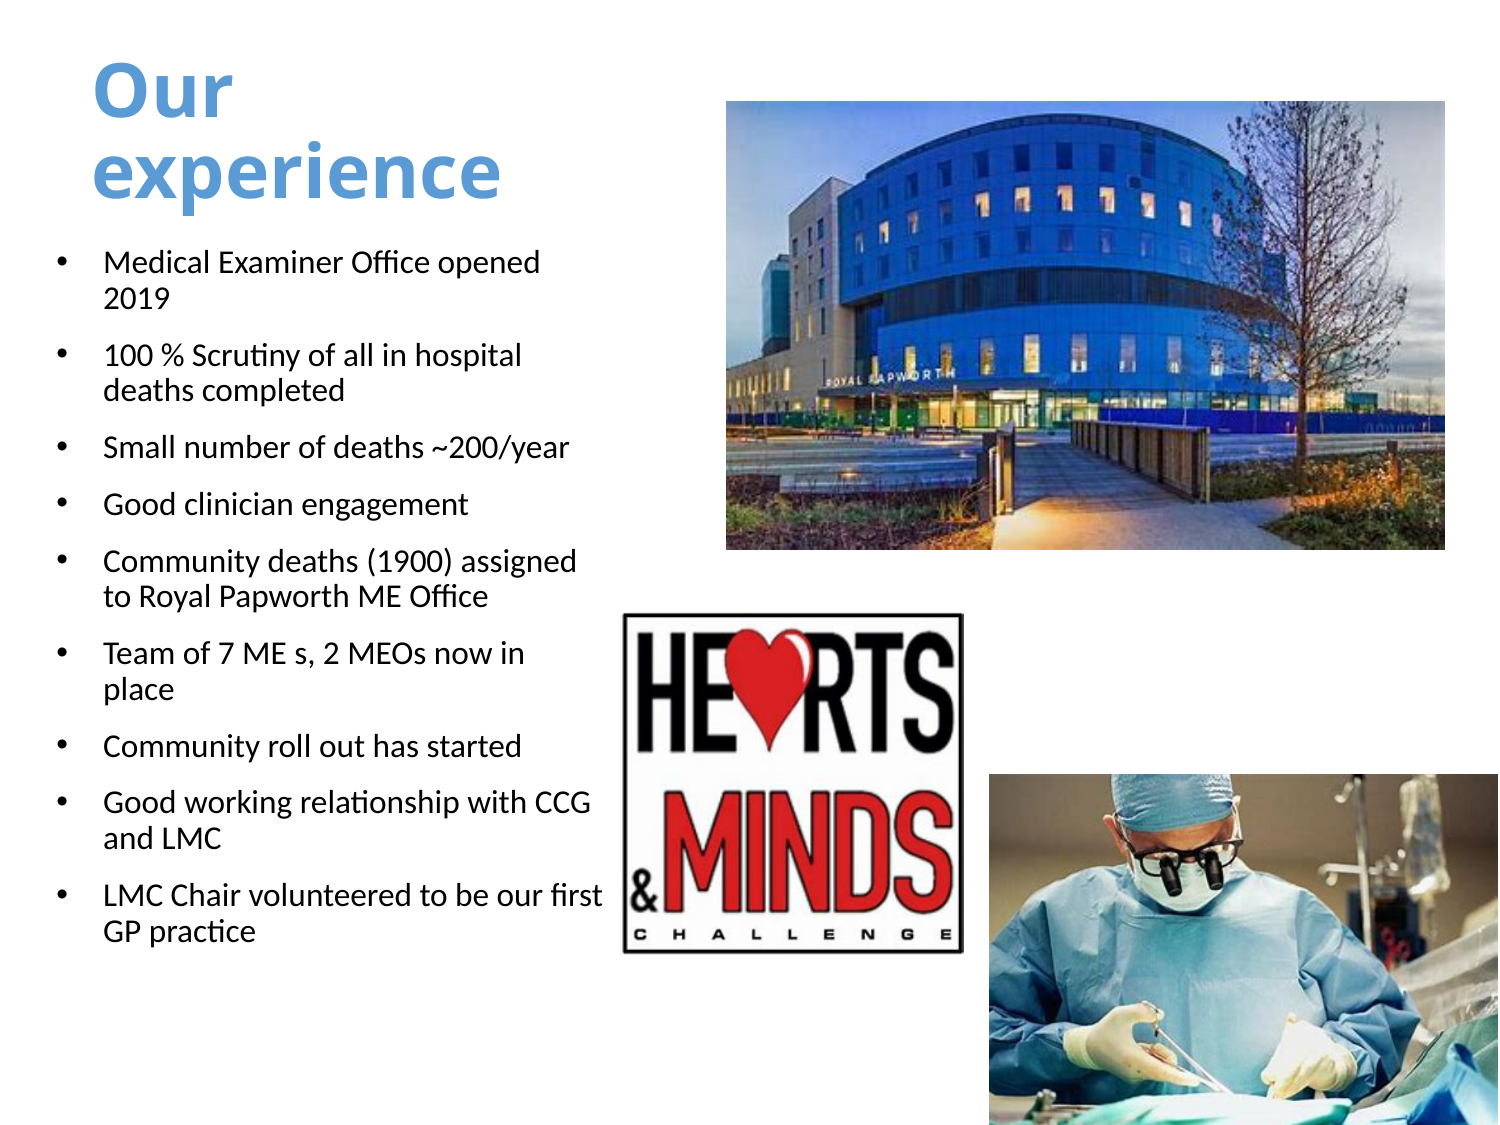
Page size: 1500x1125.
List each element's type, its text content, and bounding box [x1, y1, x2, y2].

list Medical Examiner Office opened 2019 100 % Scrutiny of all in hospital deaths completed Small number of deaths ~200/year Good clinician engagement Community deaths (1900) assigned to Royal Papworth ME Office Team of 7 ME s, 2 MEOs now in place Community roll out has started Good working relationship with CCG and LMC LMC Chair volunteered to be our first GP practice [41, 237, 621, 982]
title Our experience [76, 0, 561, 223]
picture [989, 774, 1498, 1125]
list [726, 101, 1445, 550]
picture [619, 611, 964, 955]
